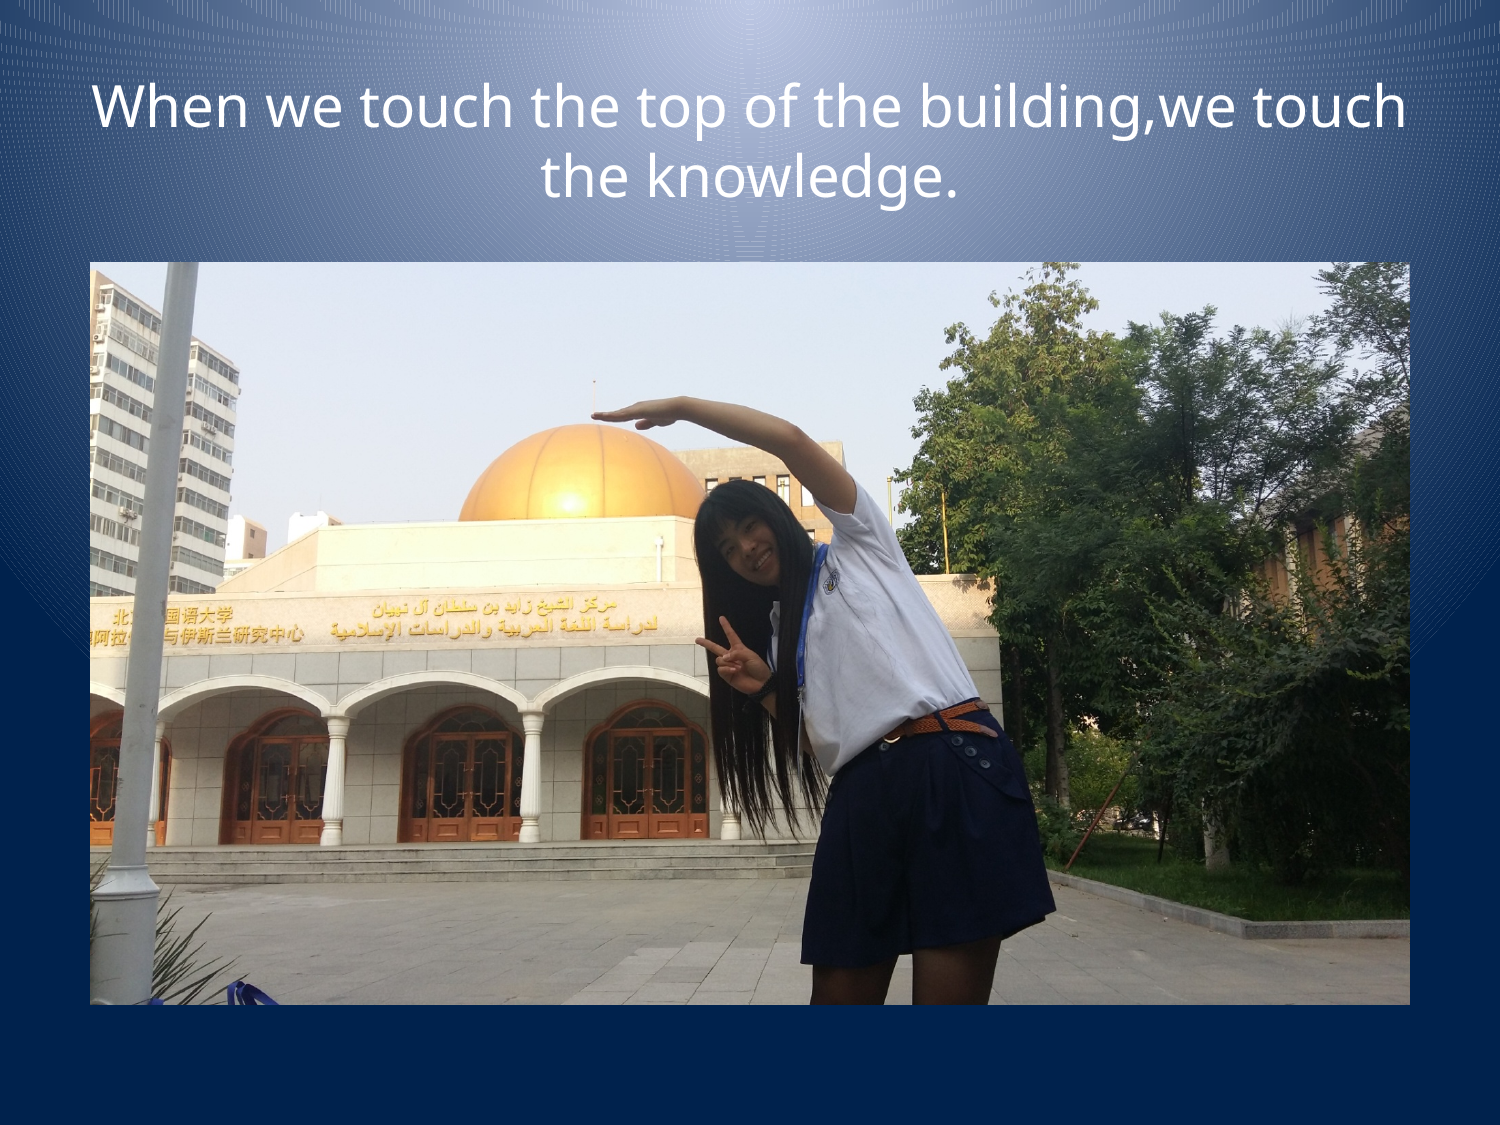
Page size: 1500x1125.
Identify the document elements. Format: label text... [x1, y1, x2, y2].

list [89, 262, 1411, 1006]
title When we touch the top of the building,we touch the knowledge. [75, 45, 1425, 233]
